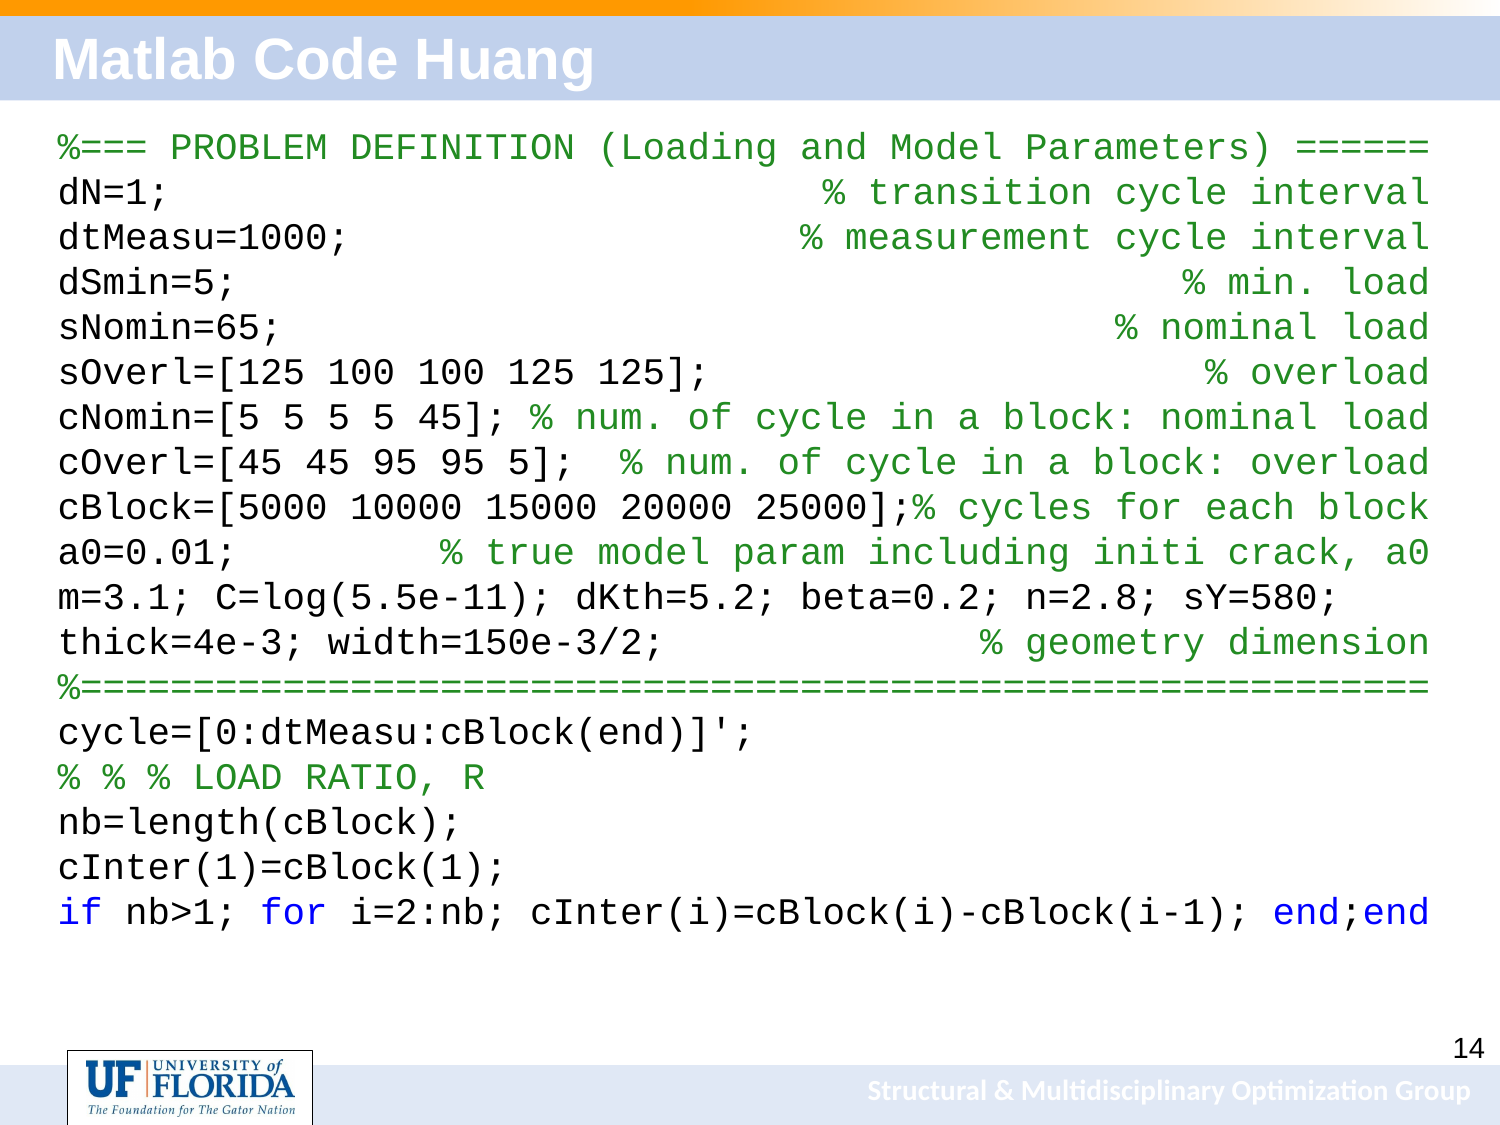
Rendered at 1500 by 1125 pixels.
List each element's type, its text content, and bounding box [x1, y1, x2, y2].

title Matlab Code Huang [37, 12, 1450, 101]
picture [86, 1059, 295, 1117]
text_box %=== PROBLEM DEFINITION (Loading and Model Parameters) ====== dN=1; % transition cycle interval dtMeasu=1000; % measurement cycle interval dSmin=5; % min. load sNomin=65; % nominal load sOverl=[125 100 100 125 125]; % overload cNomin=[5 5 5 5 45]; % num. of cycle in a block: nominal load cOverl=[45 45 95 95 5]; % num. of cycle in a block: overload cBlock=[5000 10000 15000 20000 25000];% cycles for each block a0=0.01; % true model param including initi crack, a0 m=3.1; C=log(5.5e-11); dKth=5.2; beta=0.2; n=2.8; sY=580; thick=4e-3; width=150e-3/2; % geometry dimension %============================================================ cycle=[0:dtMeasu:cBlock(end)]'; % % % LOAD RATIO, R nb=length(cBlock); cInter(1)=cBlock(1); if nb>1; for i=2:nb; cInter(i)=cBlock(i)-cBlock(i-1); end;end [42, 114, 1445, 940]
